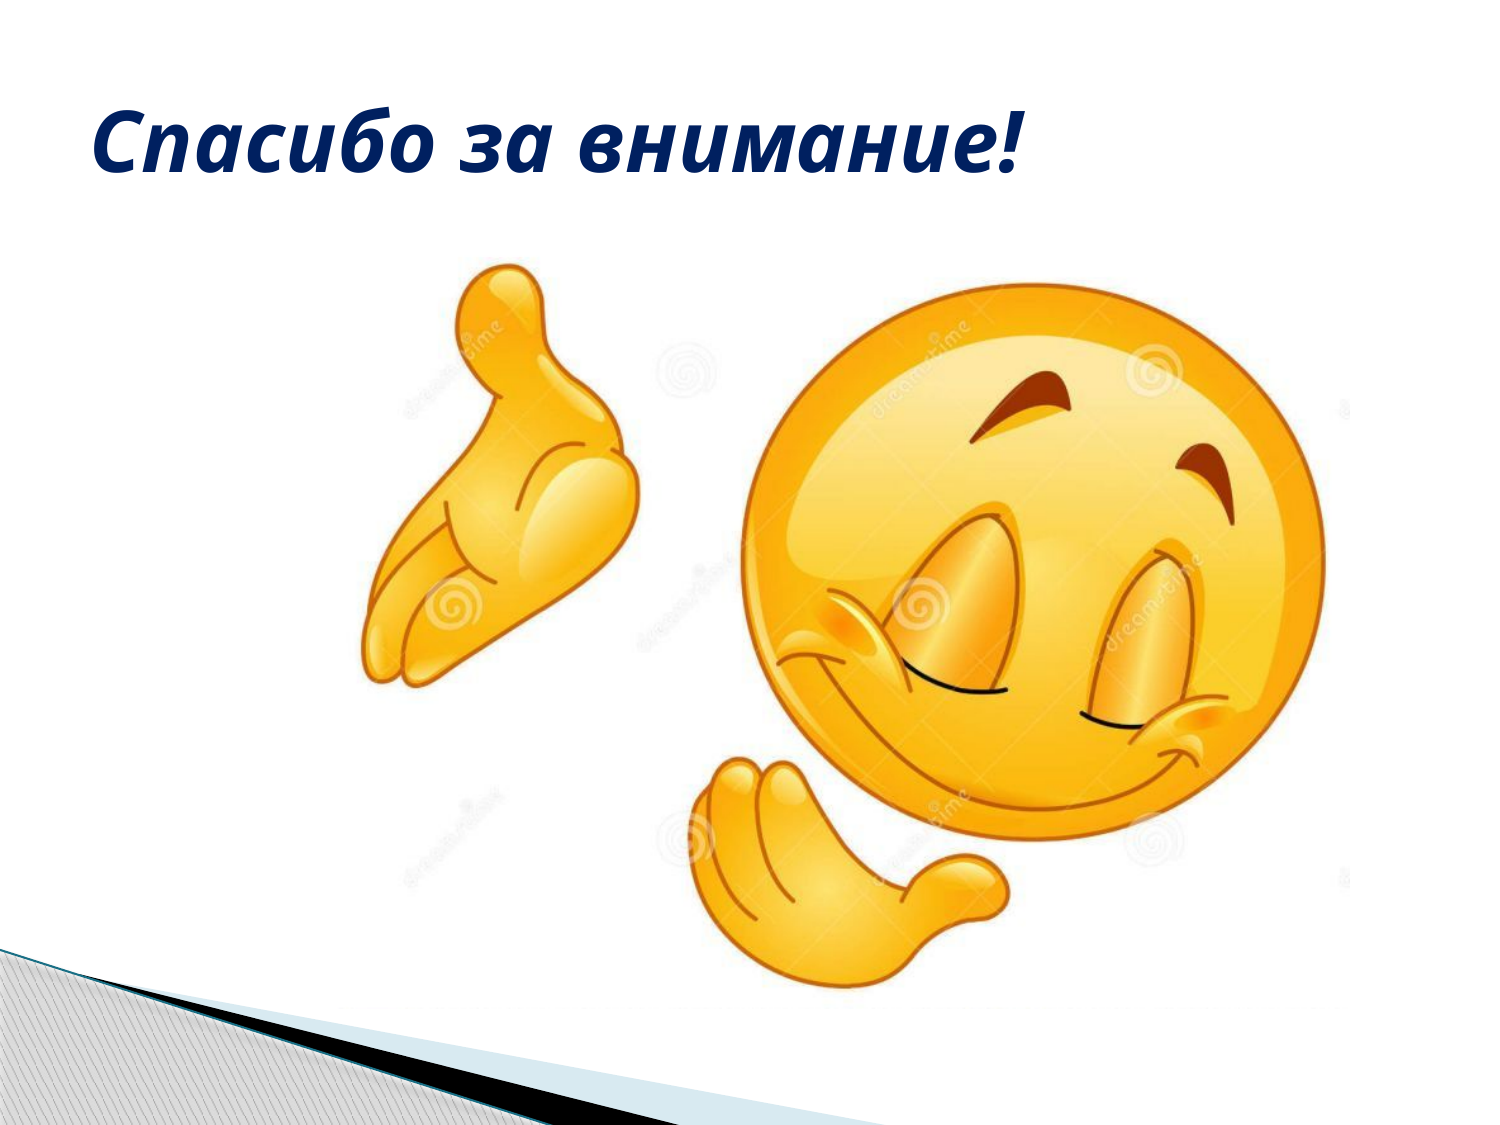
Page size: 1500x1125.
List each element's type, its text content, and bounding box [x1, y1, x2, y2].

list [337, 237, 1351, 1009]
title Спасибо за внимание! [75, 45, 1425, 233]
